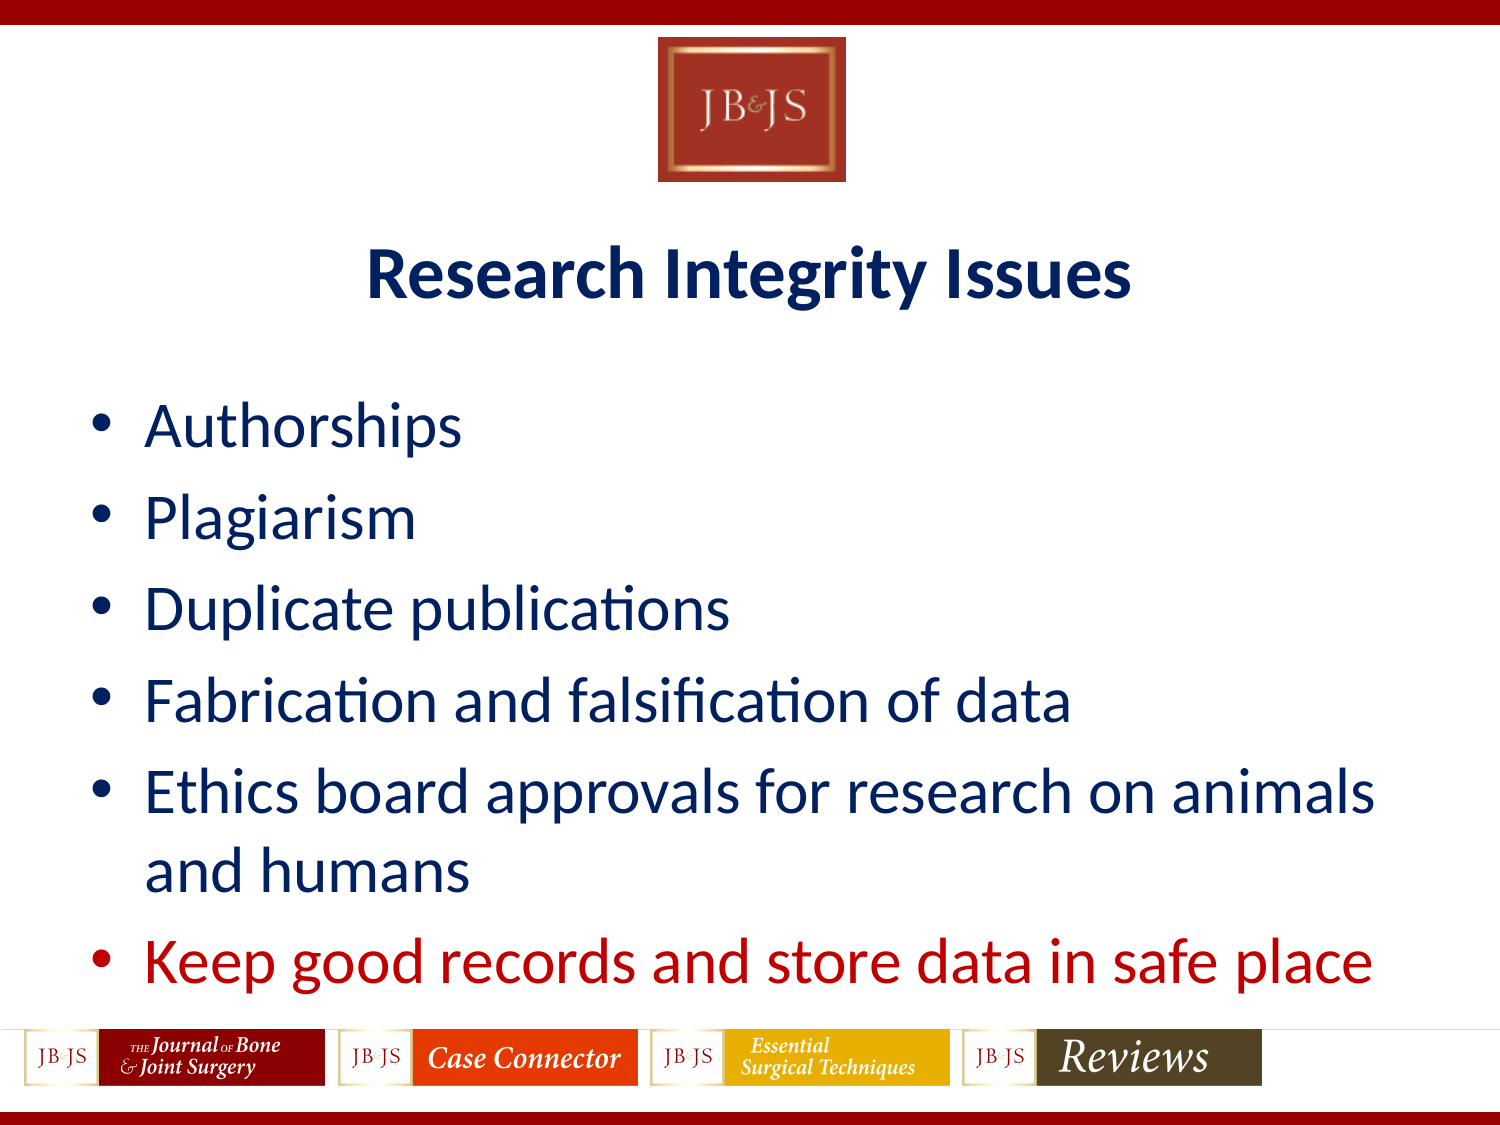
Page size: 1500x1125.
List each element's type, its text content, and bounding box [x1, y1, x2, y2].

picture [658, 37, 846, 174]
picture [24, 1029, 325, 1086]
picture [962, 1029, 1262, 1086]
list Authorships Plagiarism Duplicate publications Fabrication and falsification of data Ethics board approvals for research on animals and humans Keep good records and store data in safe place [75, 375, 1425, 1005]
picture [338, 1029, 638, 1086]
title Research Integrity Issues [75, 174, 1425, 363]
picture [650, 1029, 950, 1086]
